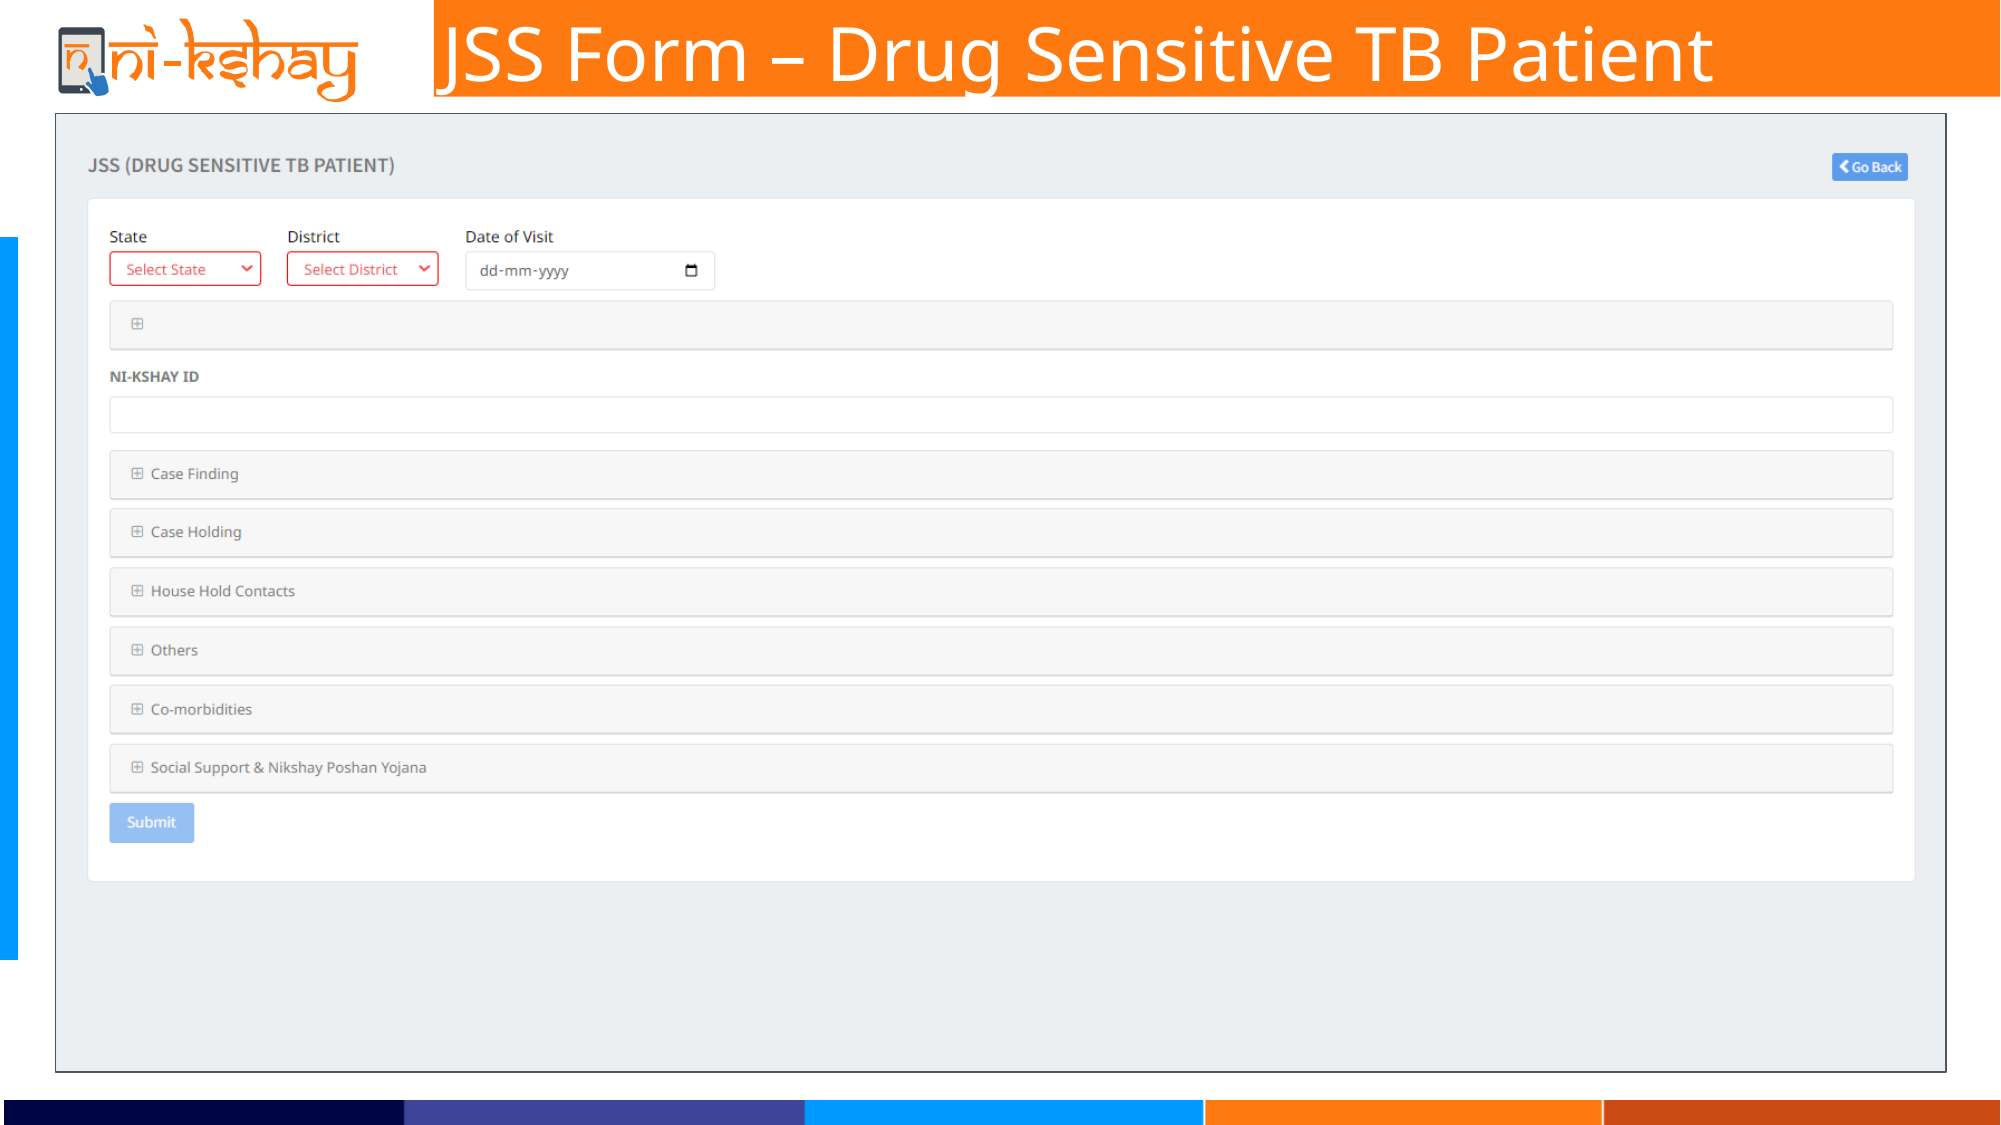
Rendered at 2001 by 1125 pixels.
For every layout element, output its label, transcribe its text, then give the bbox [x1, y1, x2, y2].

text_box JSS Form – Drug Sensitive TB Patient [427, 0, 1977, 115]
picture [55, 2, 1946, 1072]
picture [4, 1100, 2001, 1125]
